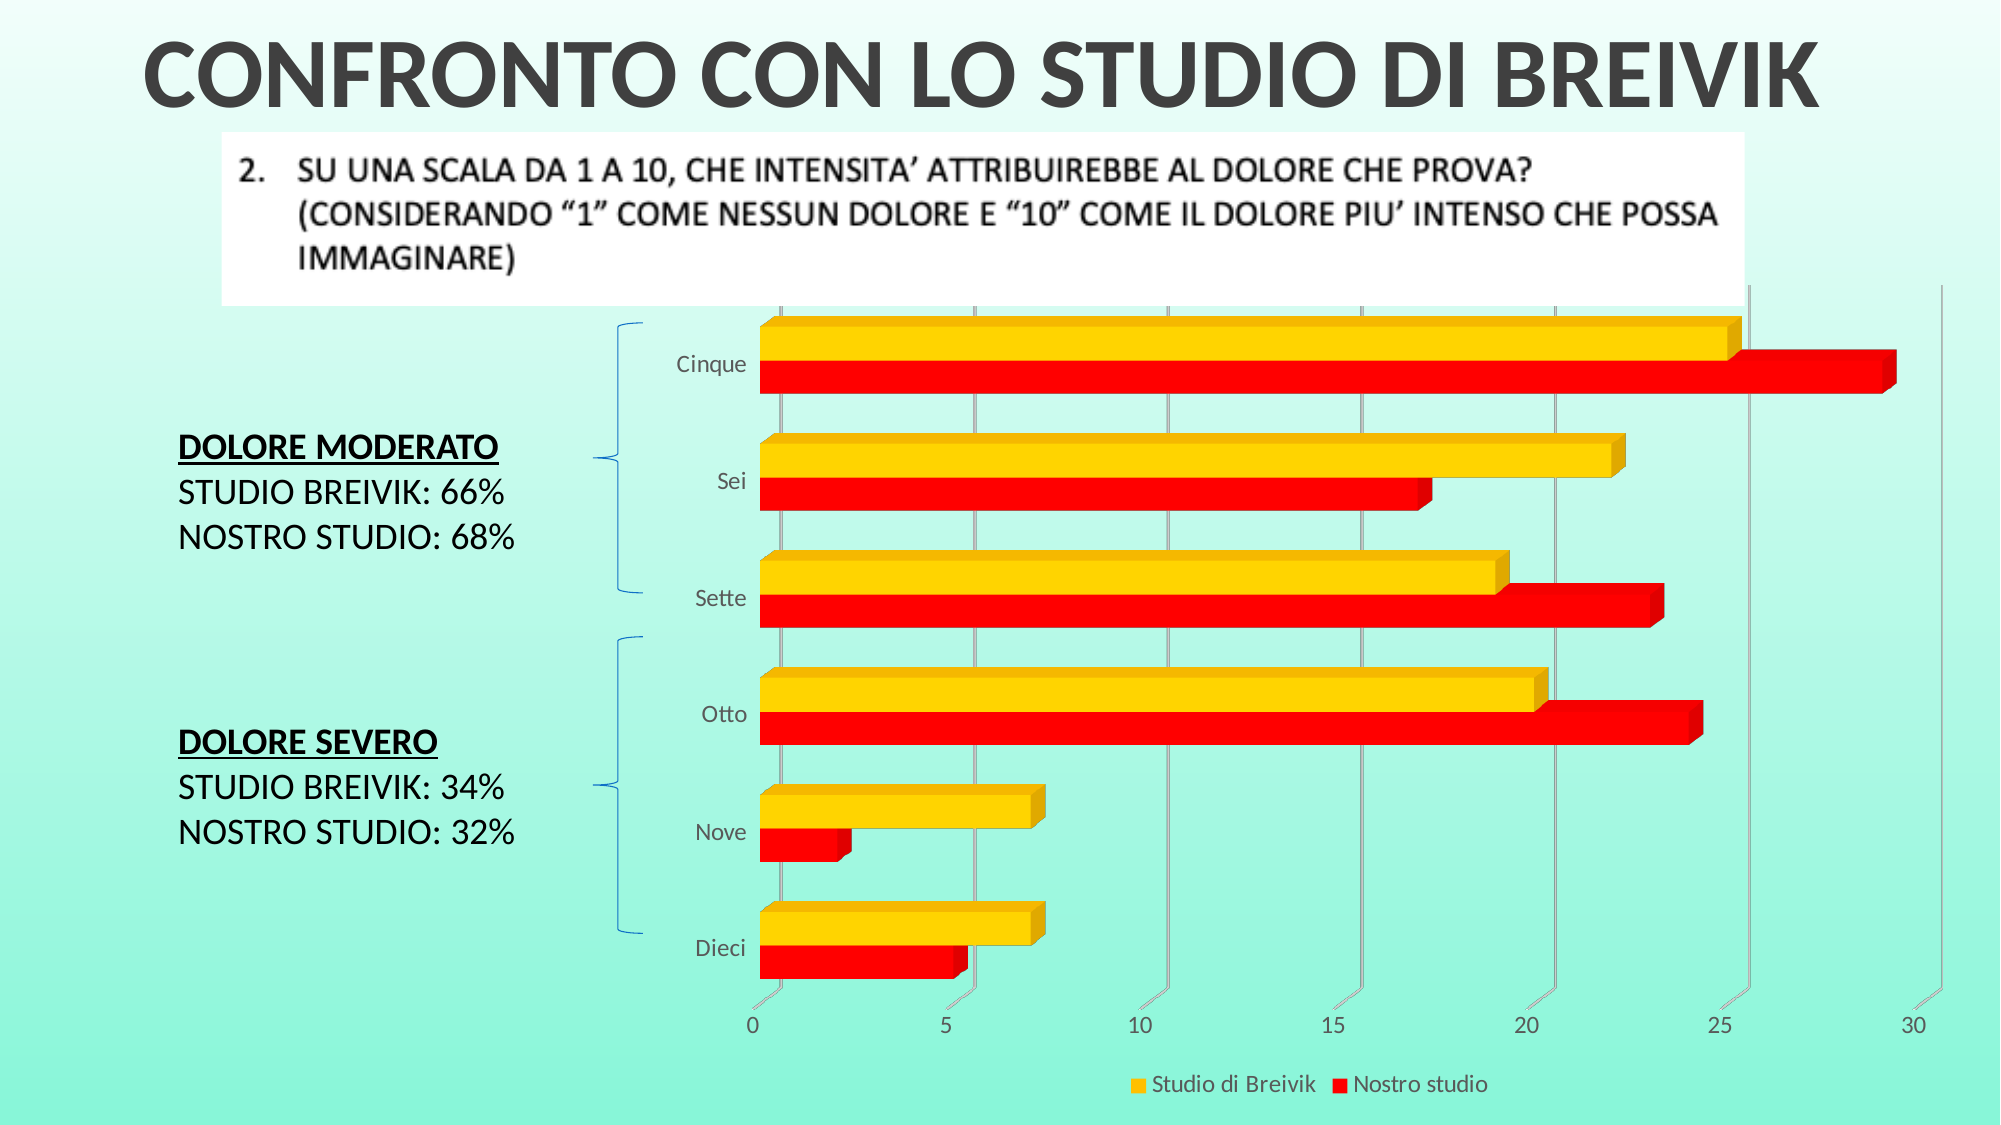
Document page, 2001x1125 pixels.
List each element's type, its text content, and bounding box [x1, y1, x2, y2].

text_box [592, 322, 642, 594]
text_box [592, 636, 642, 934]
text_box DOLORE MODERATO STUDIO BREIVIK: 66% NOSTRO STUDIO: 68% [163, 414, 550, 565]
chart [642, 268, 1977, 1105]
picture [221, 132, 1745, 306]
text_box CONFRONTO CON LO STUDIO DI BREIVIK [0, 0, 2000, 135]
text_box DOLORE SEVERO STUDIO BREIVIK: 34% NOSTRO STUDIO: 32% [163, 709, 588, 859]
